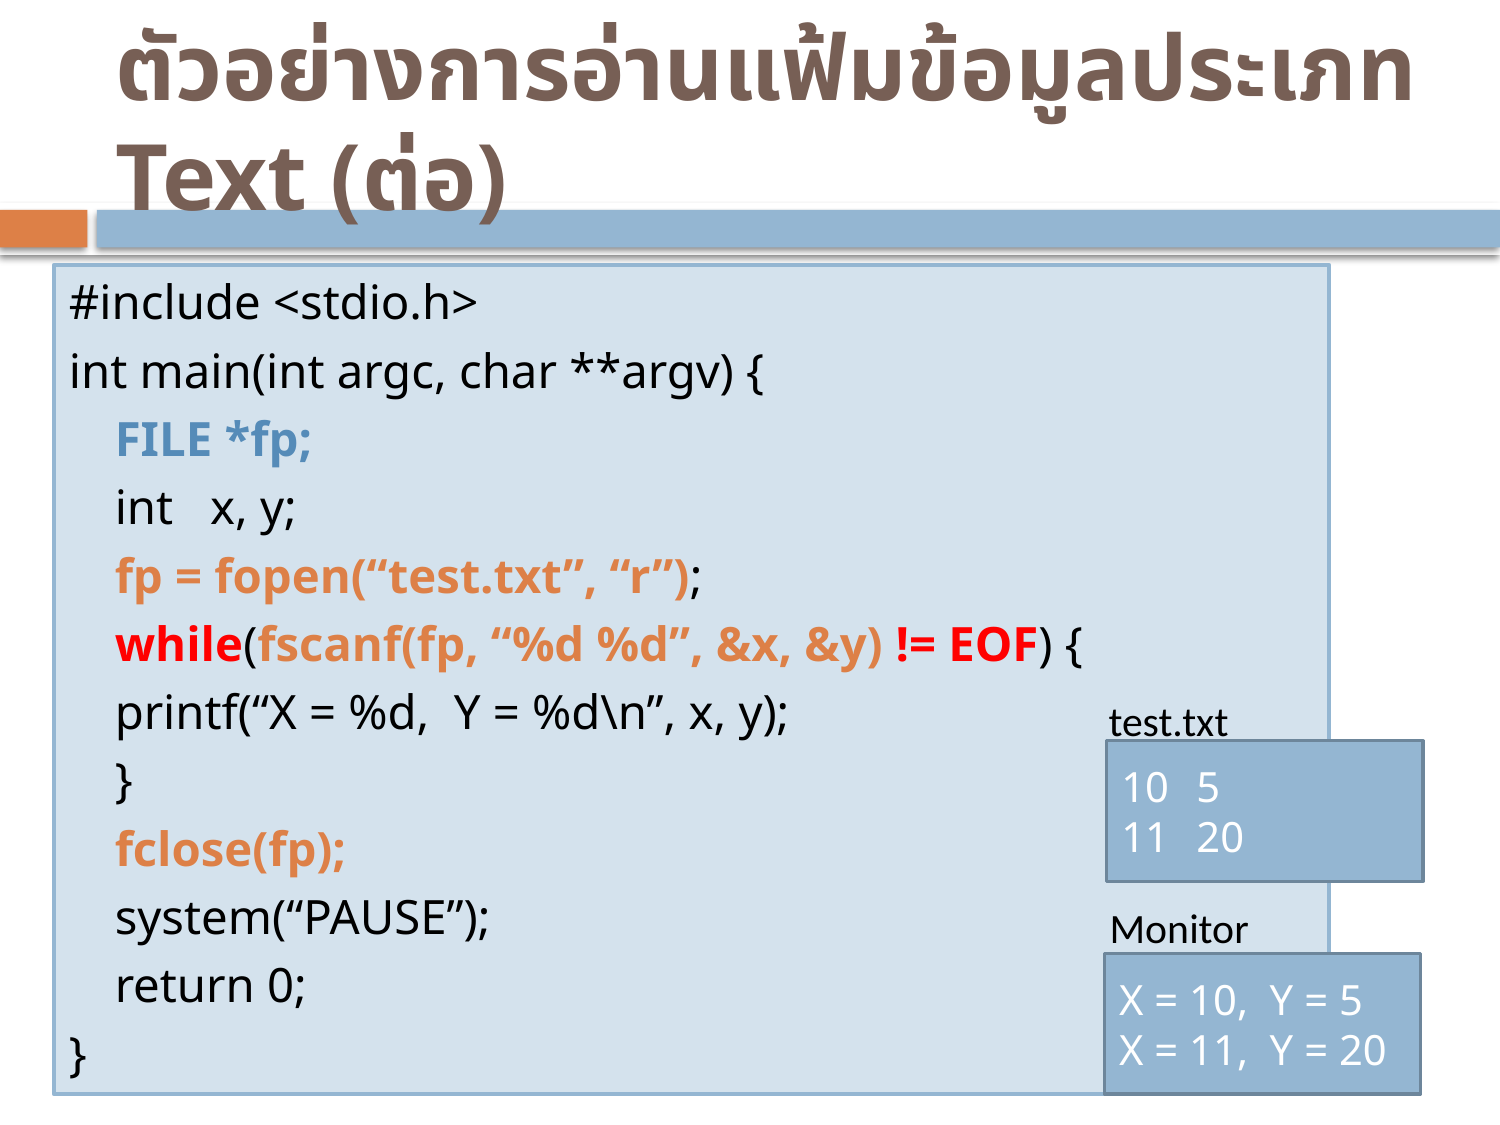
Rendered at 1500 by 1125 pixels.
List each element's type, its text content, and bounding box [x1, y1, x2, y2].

text_box X = 10, Y = 5 X = 11, Y = 20 [1103, 952, 1422, 1096]
text_box test.txt [1093, 686, 1258, 752]
text_box 5 20 [1105, 739, 1425, 883]
list #include <stdio.h> int main(int argc, char **argv) { FILE *fp; int x, y; fp = fopen(“test.txt”, “r”); while(fscanf(fp, “%d %d”, &x, &y) != EOF) { printf(“X = %d, Y = %d\n”, x, y); } fclose(fp); system(“PAUSE”); return 0; } [53, 265, 1329, 1094]
title ตัวอย่างการอ่านแฟ้มข้อมูลประเภท Text (ต่อ) [100, 37, 1438, 200]
text_box Monitor [1094, 894, 1388, 960]
